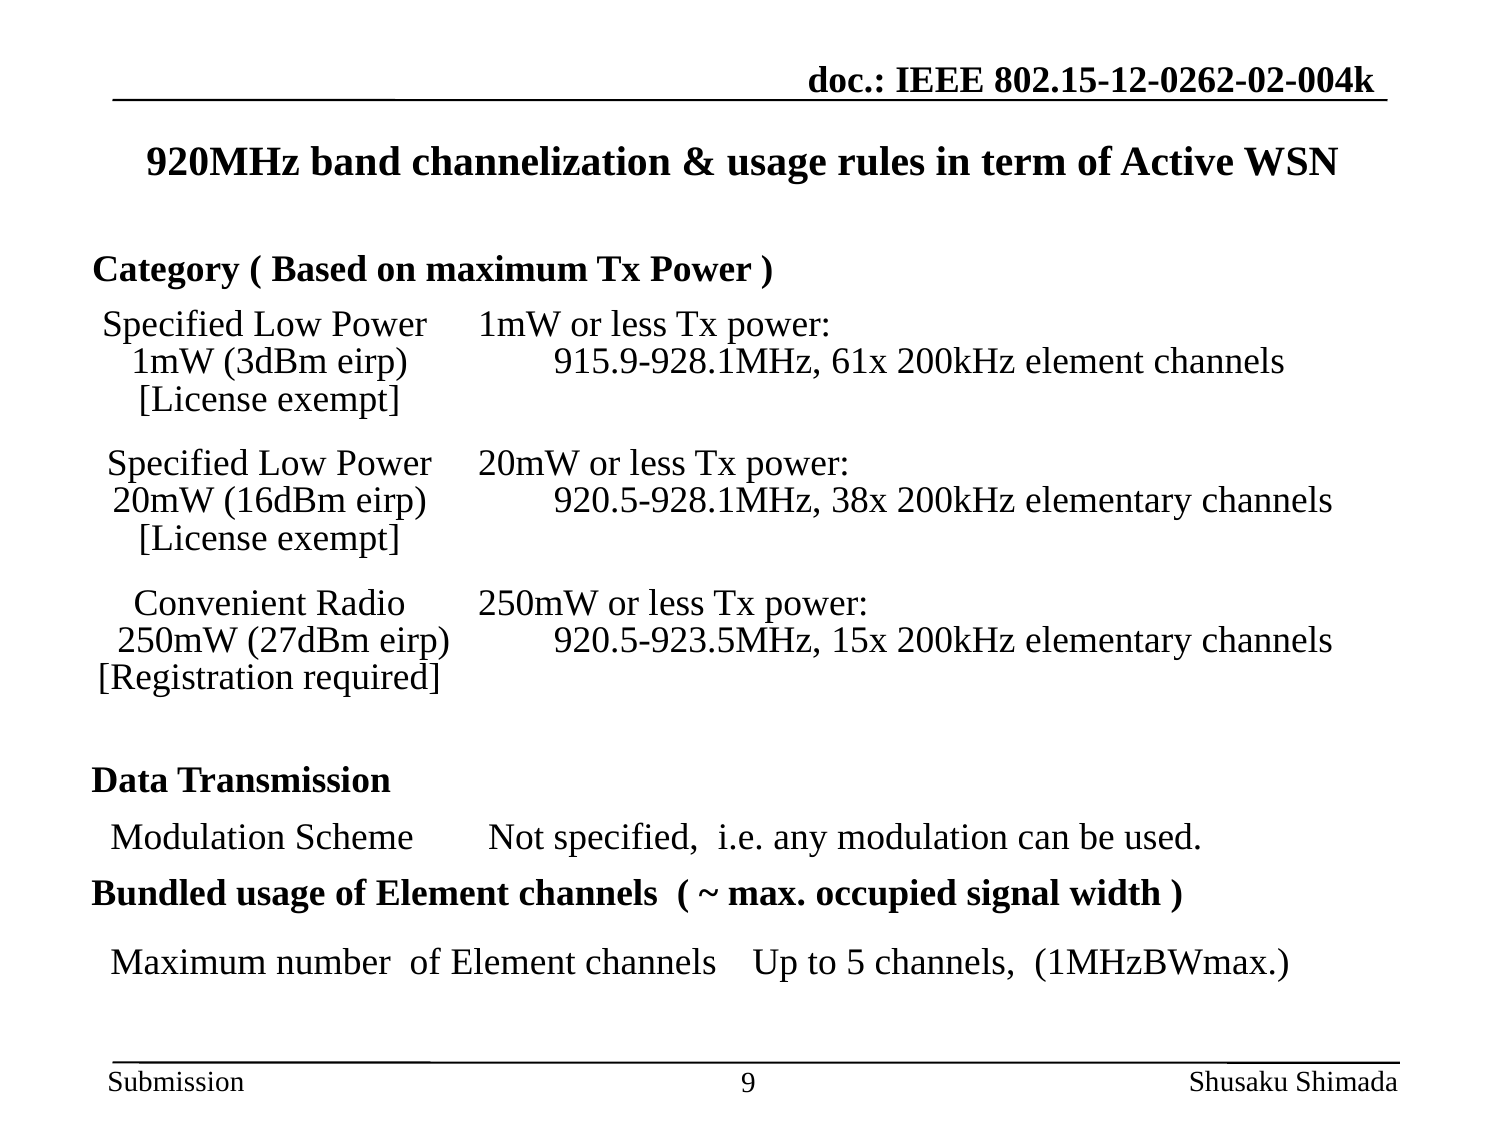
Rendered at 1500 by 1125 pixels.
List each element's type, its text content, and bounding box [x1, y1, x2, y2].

table_cell Not specified, i.e. any modulation can be used. [473, 808, 1423, 865]
table_cell Convenient Radio 250mW (27dBm eirp) [Registration required] [77, 574, 463, 713]
table_cell 250mW or less Tx power: 920.5-923.5MHz, 15x 200kHz elementary channels [463, 574, 1423, 713]
table_cell Up to 5 channels, (1MHzBWmax.) [738, 934, 1423, 1016]
table_cell Specified Low Power 1mW (3dBm eirp) [License exempt] [77, 295, 463, 434]
table_header Category ( Based on maximum Tx Power ) [77, 240, 1423, 295]
table_cell Bundled usage of Element channels ( ~ max. occupied signal width ) [77, 865, 1423, 934]
footer Shusaku Shimada [1003, 1062, 1399, 1123]
table_cell 1mW or less Tx power: 915.9-928.1MHz, 61x 200kHz element channels [463, 295, 1423, 434]
table_cell Specified Low Power 20mW (16dBm eirp) [License exempt] [77, 434, 463, 574]
table_cell 20mW or less Tx power: 920.5-928.1MHz, 38x 200kHz elementary channels [463, 434, 1423, 574]
table_header Data Transmission [77, 751, 1423, 808]
table_cell Modulation Scheme [77, 808, 473, 865]
title 920MHz band channelization & usage rules in term of Active WSN [112, 109, 1385, 209]
table_cell Maximum number of Element channels [77, 934, 738, 1016]
slide_number 9 [572, 1062, 925, 1123]
